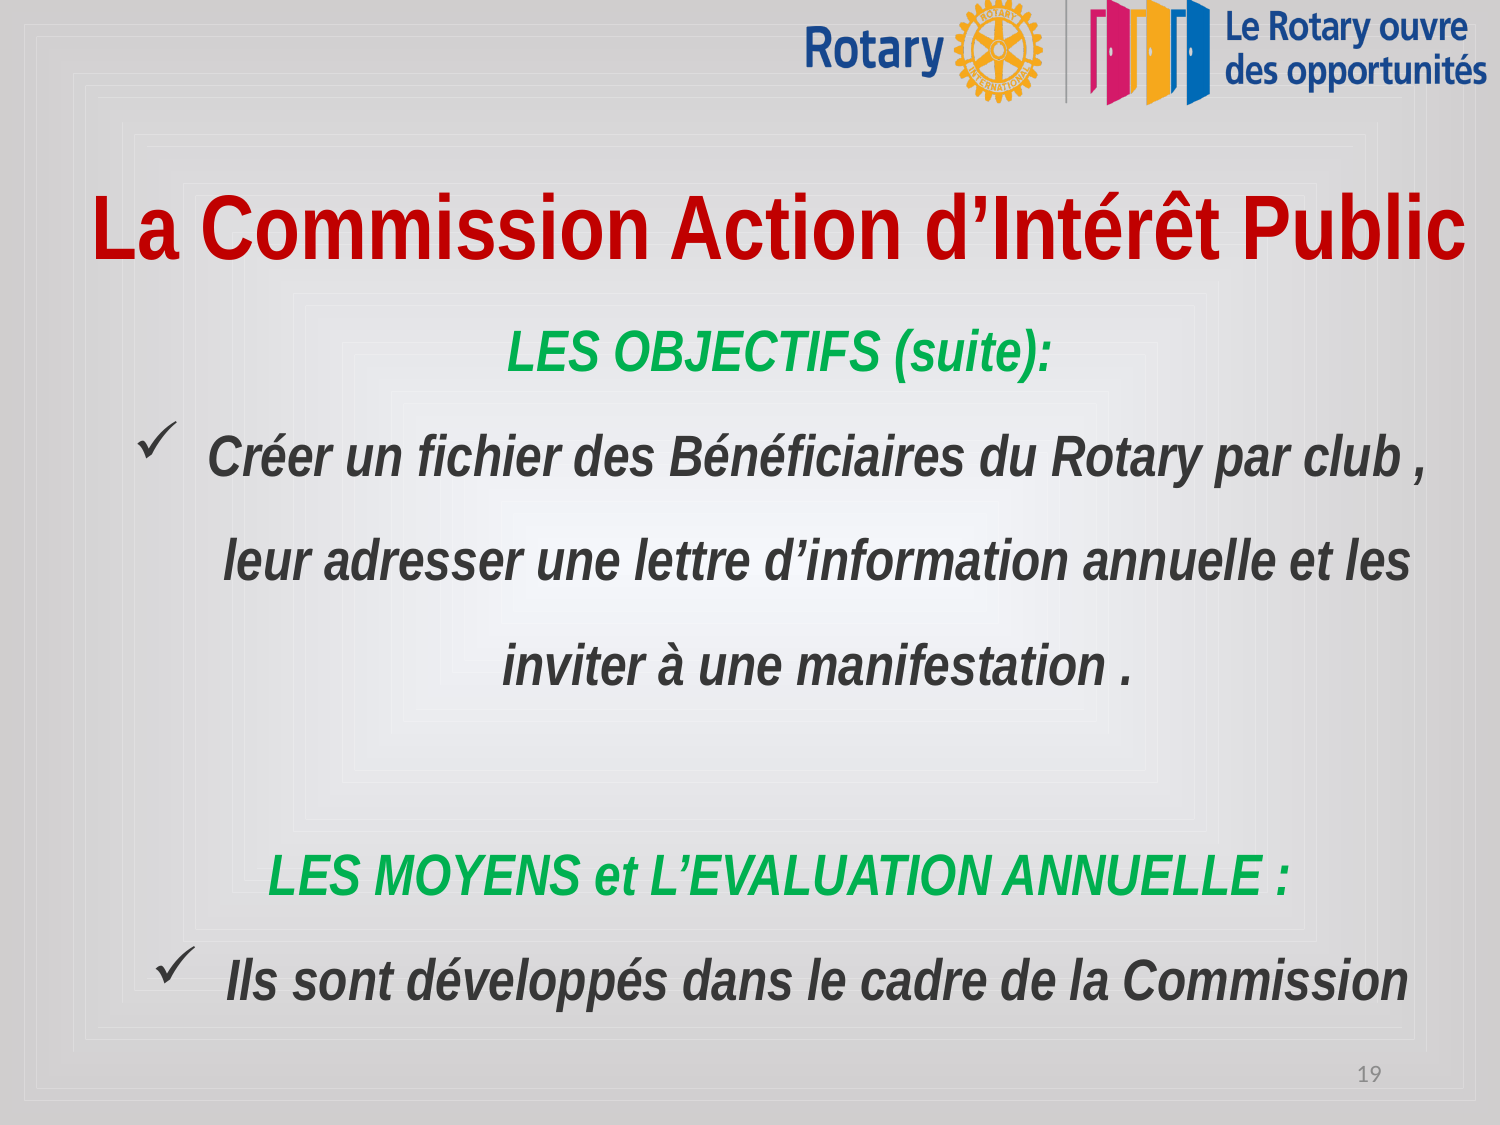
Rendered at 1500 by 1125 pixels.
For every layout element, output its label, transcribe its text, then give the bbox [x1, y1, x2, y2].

text_box La Commission Action d’Intérêt Public LES OBJECTIFS (suite): Créer un fichier des Bénéficiaires du Rotary par club , leur adresser une lettre d’information annuelle et les inviter à une manifestation . LES MOYENS et L’EVALUATION ANNUELLE : Ils sont développés dans le cadre de la Commission [0, 105, 1486, 1125]
picture [806, 0, 1487, 106]
slide_number 19 [1059, 1042, 1397, 1103]
